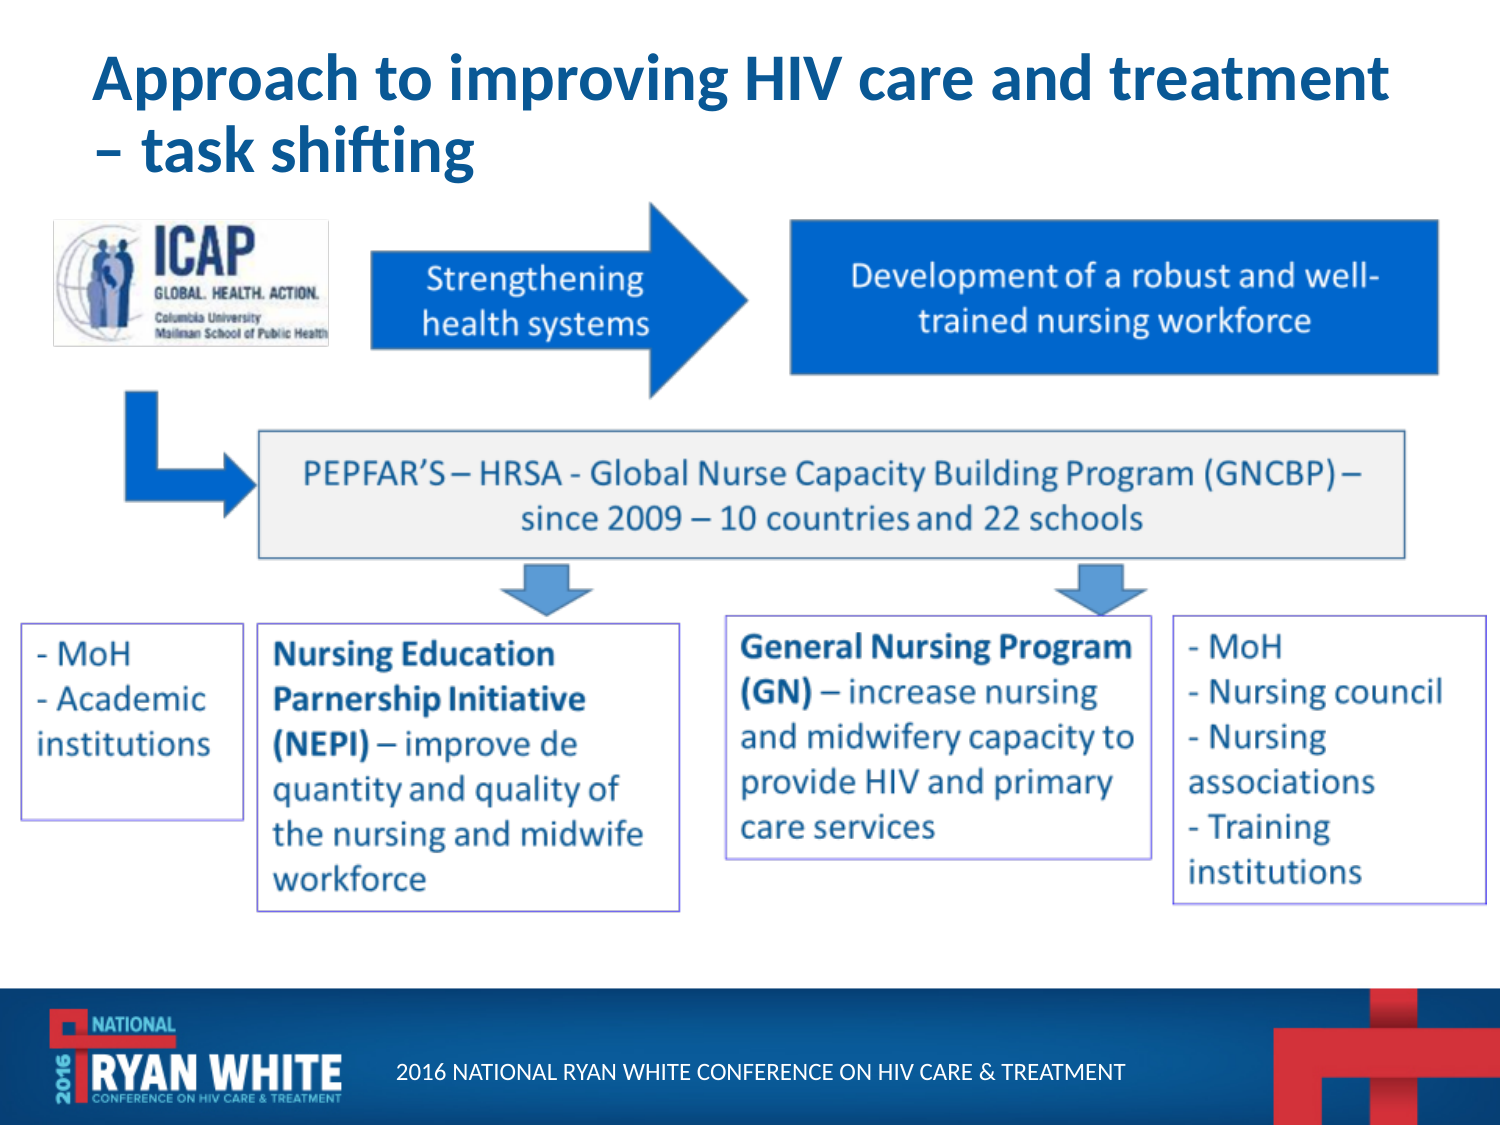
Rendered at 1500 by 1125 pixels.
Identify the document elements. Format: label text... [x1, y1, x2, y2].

title Approach to improving HIV care and treatment – task shifting [78, 35, 1434, 181]
picture [0, 0, 1500, 1125]
